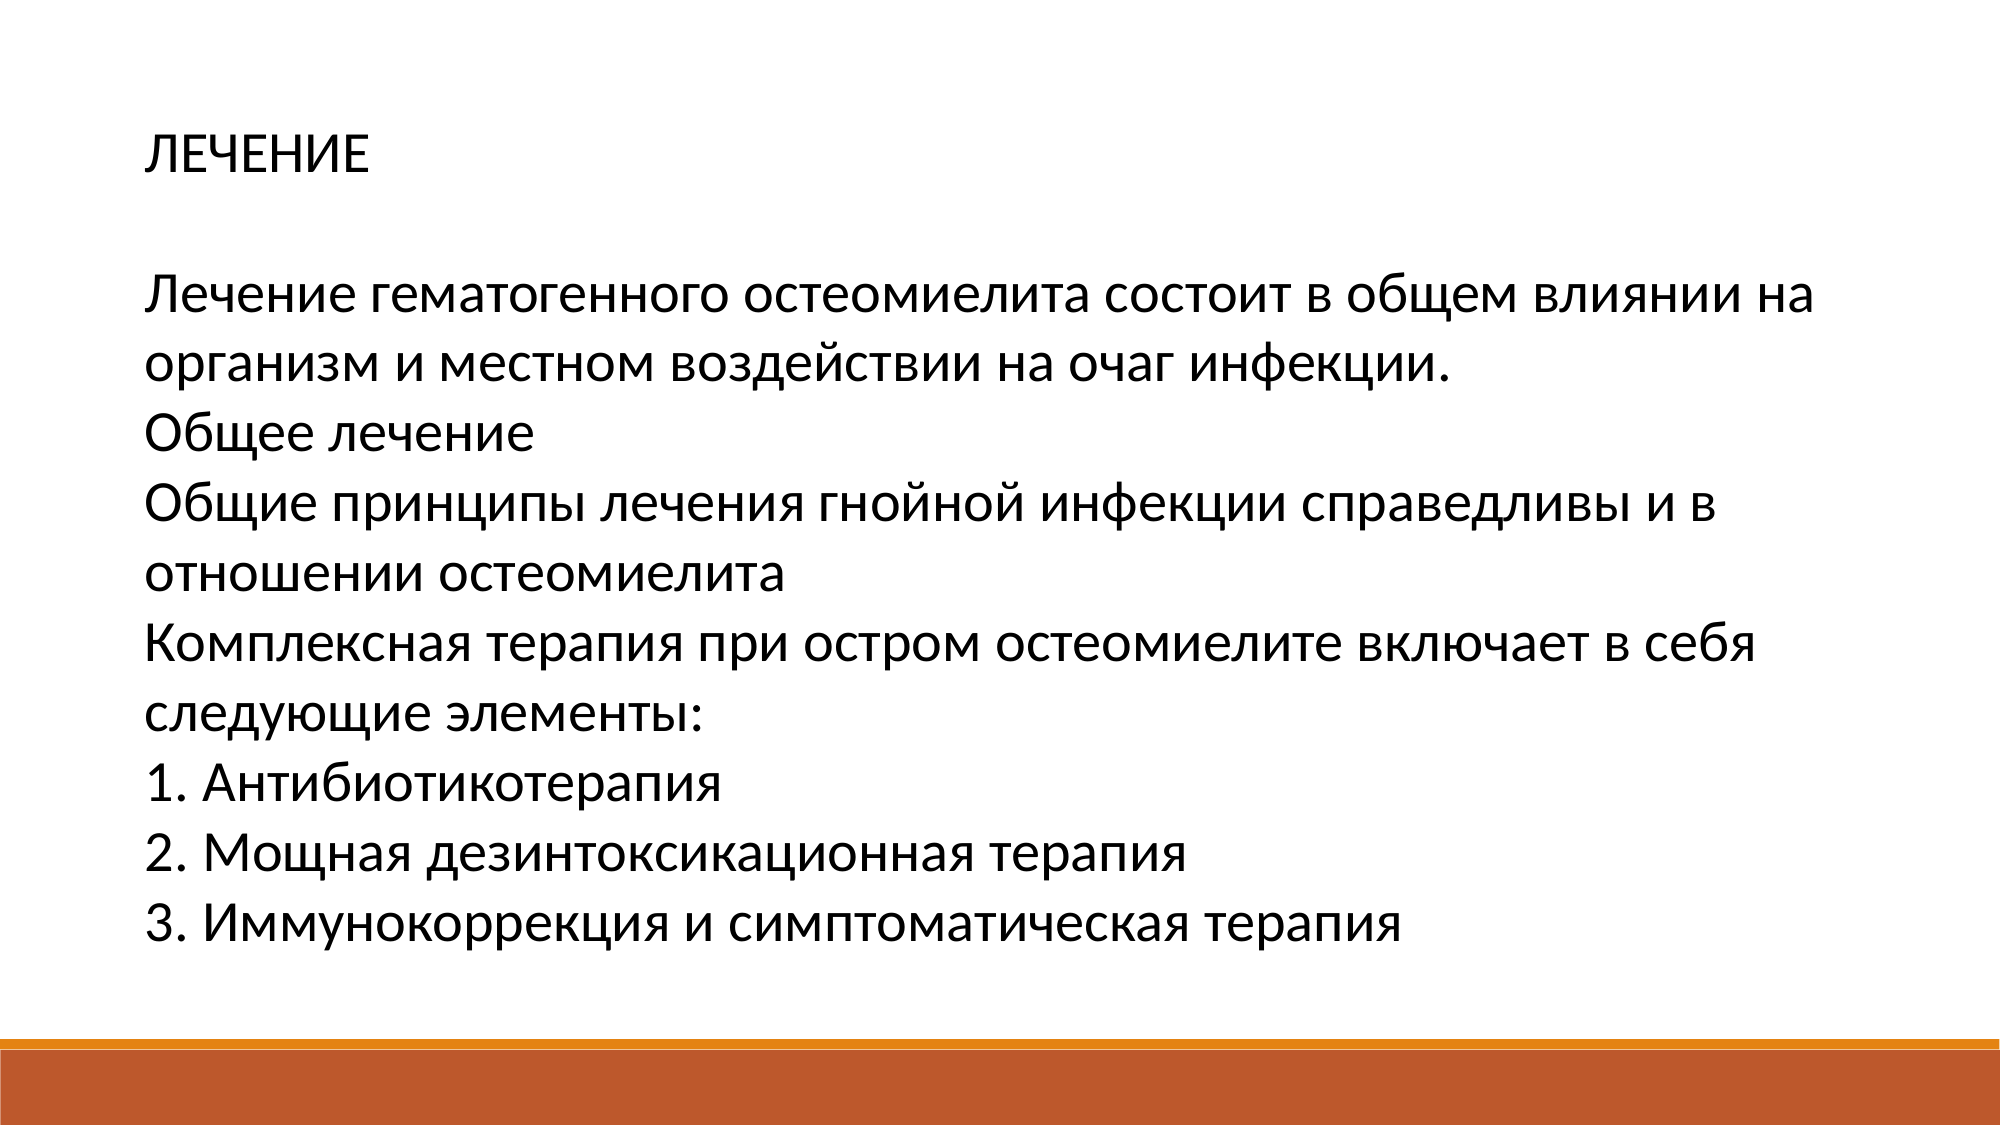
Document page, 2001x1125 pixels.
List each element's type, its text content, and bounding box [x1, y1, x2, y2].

text_box ЛЕЧЕНИЕ Лечение гематогенного остеомиелита состоит в общем влиянии на организм и местном воздействии на очаг инфекции. Общее лечение Общие принципы лечения гнойной инфекции справедливы и в отношении остеомиелита Комплексная терапия при остром остеомиелите включает в себя следующие элементы: 1. Антибиотикотерапия 2. Мощная дезинтоксикационная терапия 3. Иммунокоррекция и симптоматическая терапия [130, 106, 1868, 961]
